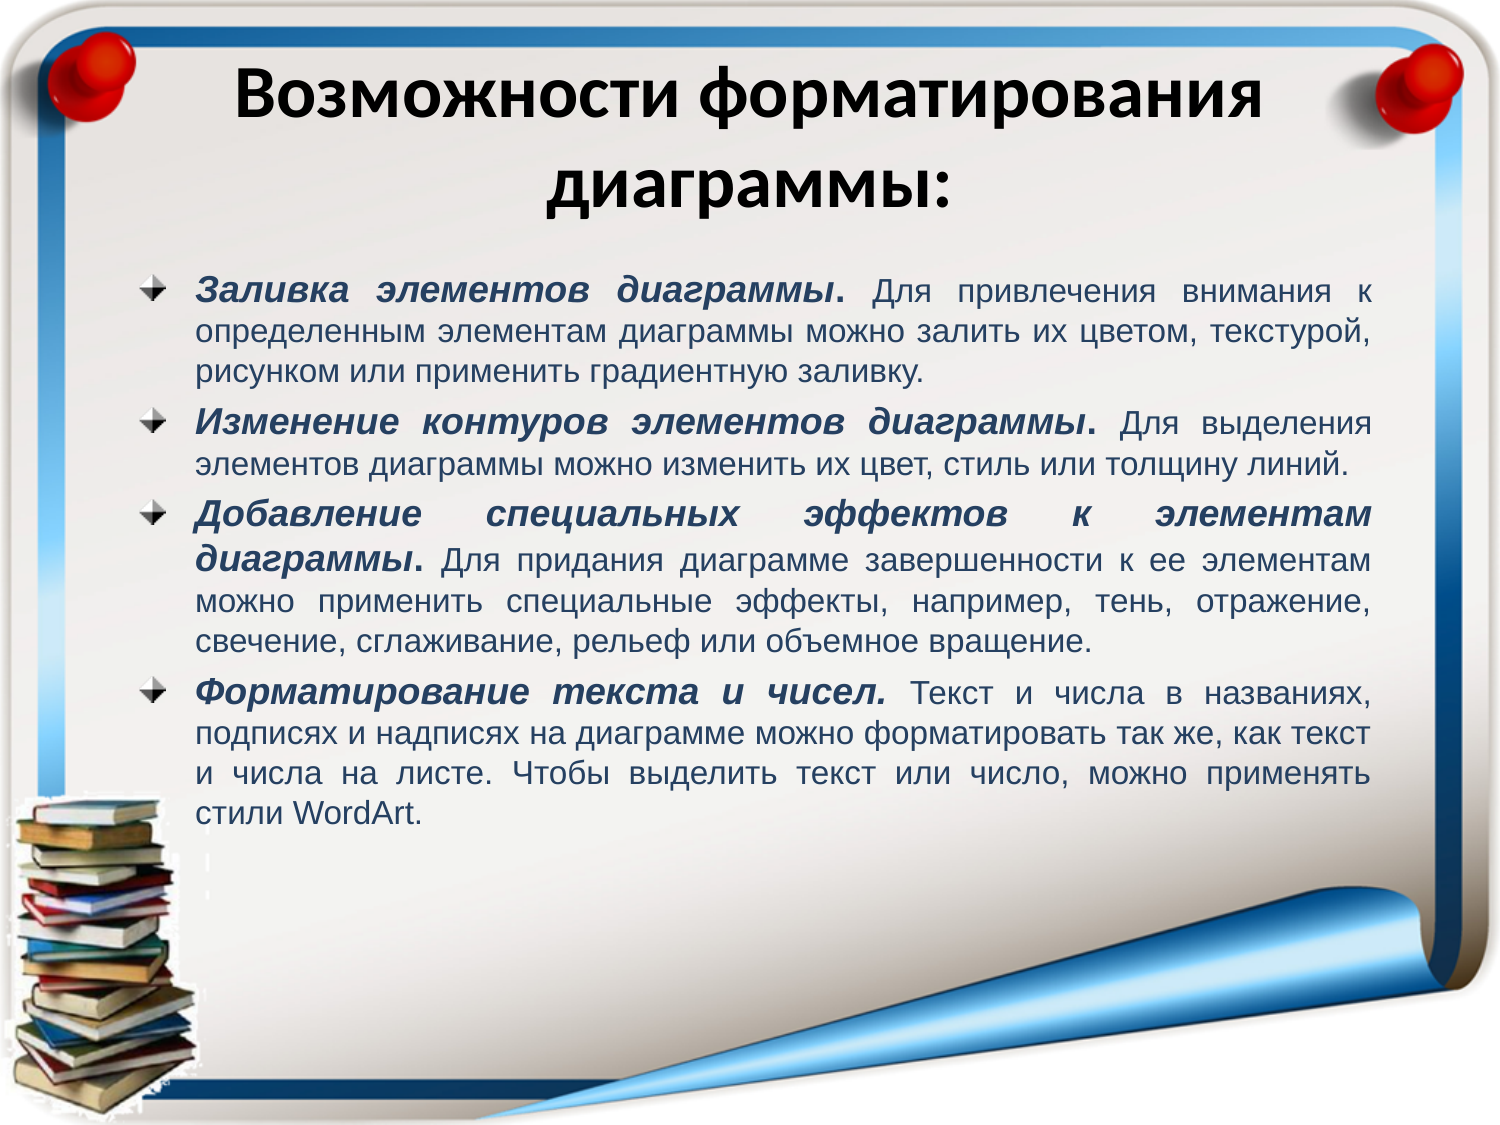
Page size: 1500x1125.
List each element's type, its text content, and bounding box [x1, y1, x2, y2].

list Заливка элементов диаграммы. Для привлечения внимания к определенным элементам диаграммы можно залить их цветом, текстурой, рисунком или применить градиентную заливку. Изменение контуров элементов диаграммы. Для выделения элементов диаграммы можно изменить их цвет, стиль или толщину линий. Добавление специальных эффектов к элементам диаграммы. Для придания диаграмме завершенности к ее элементам можно применить специальные эффекты, например, тень, отражение, свечение, сглаживание, рельеф или объемное вращение. Форматирование текста и чисел. Текст и числа в названиях, подписях и надписях на диаграмме можно форматировать так же, как текст и числа на листе. Чтобы выделить текст или число, можно применять стили WordArt. [123, 257, 1388, 953]
picture [0, 0, 1500, 1125]
title Возможности форматирования диаграммы: [128, 68, 1372, 197]
